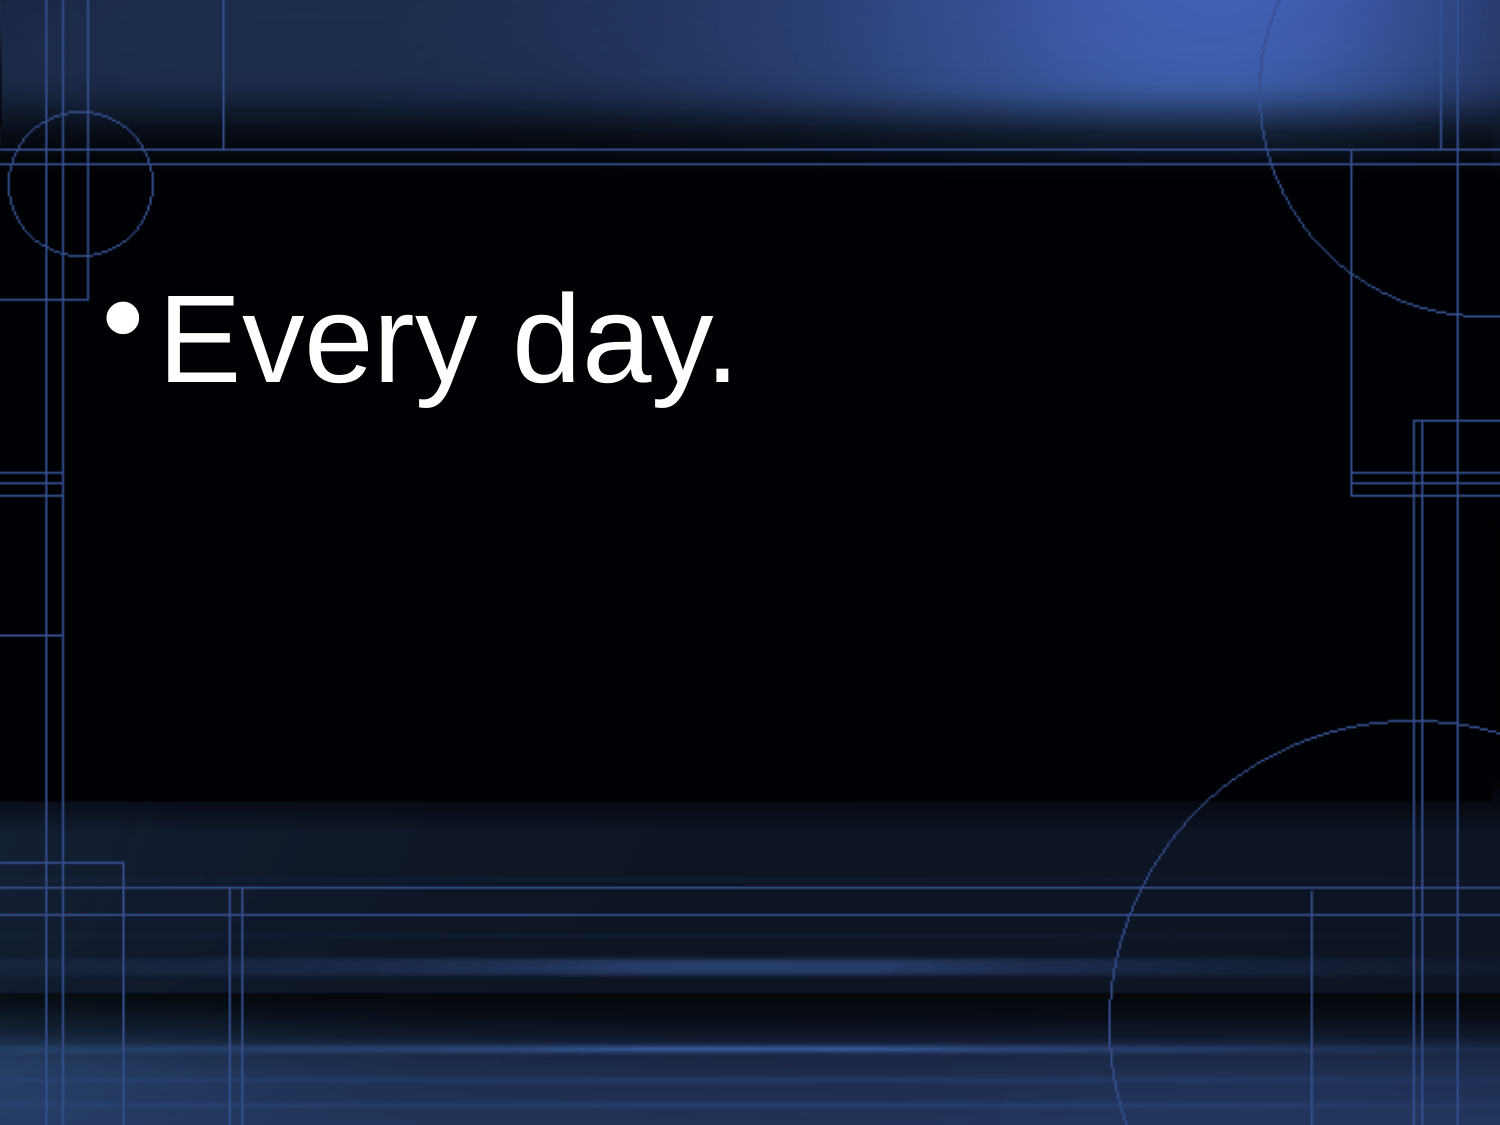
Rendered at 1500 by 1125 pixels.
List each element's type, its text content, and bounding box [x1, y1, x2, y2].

picture [0, 0, 1500, 1125]
list Every day. [87, 249, 1400, 1000]
